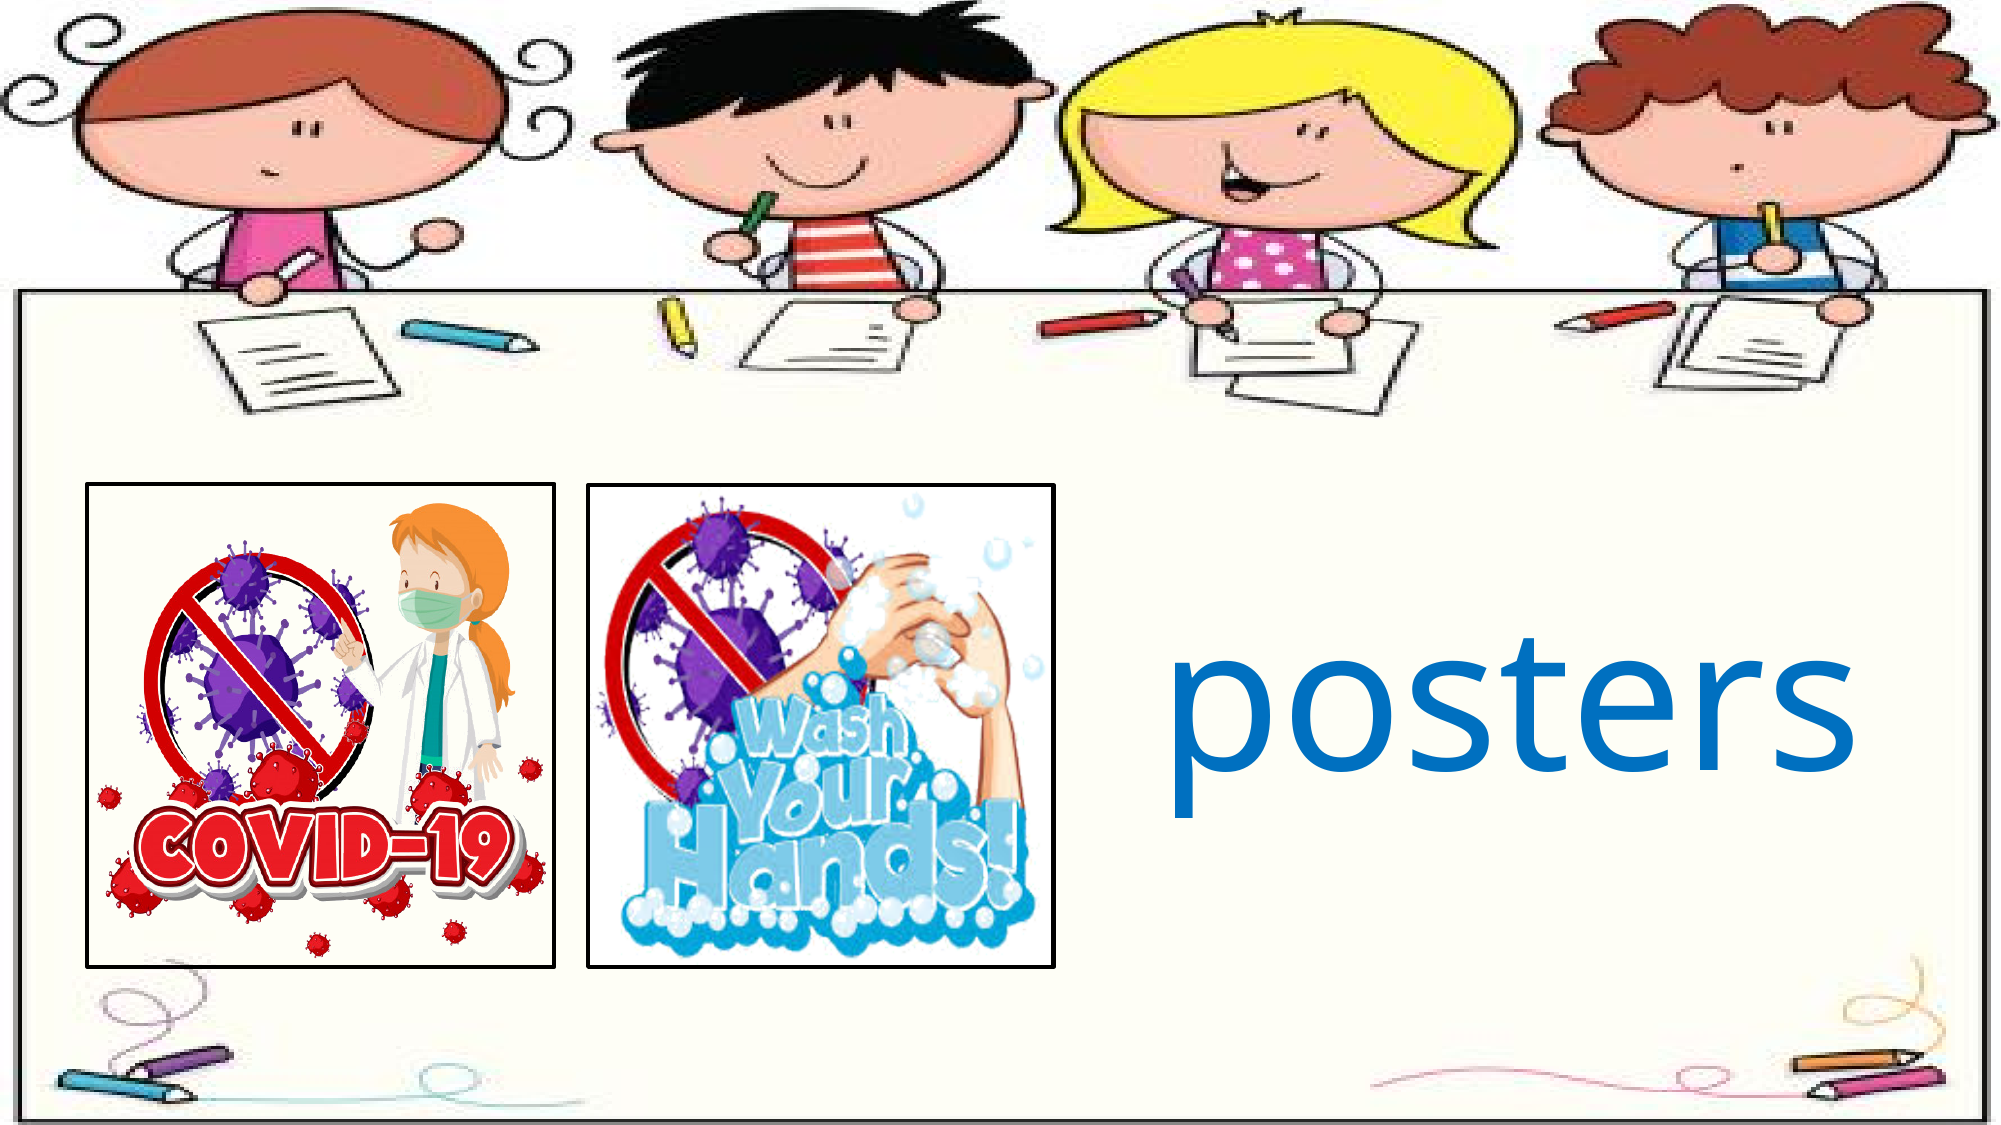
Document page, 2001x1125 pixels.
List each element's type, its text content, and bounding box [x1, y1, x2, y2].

picture [0, 0, 2001, 1125]
text_box posters [1143, 562, 1877, 818]
